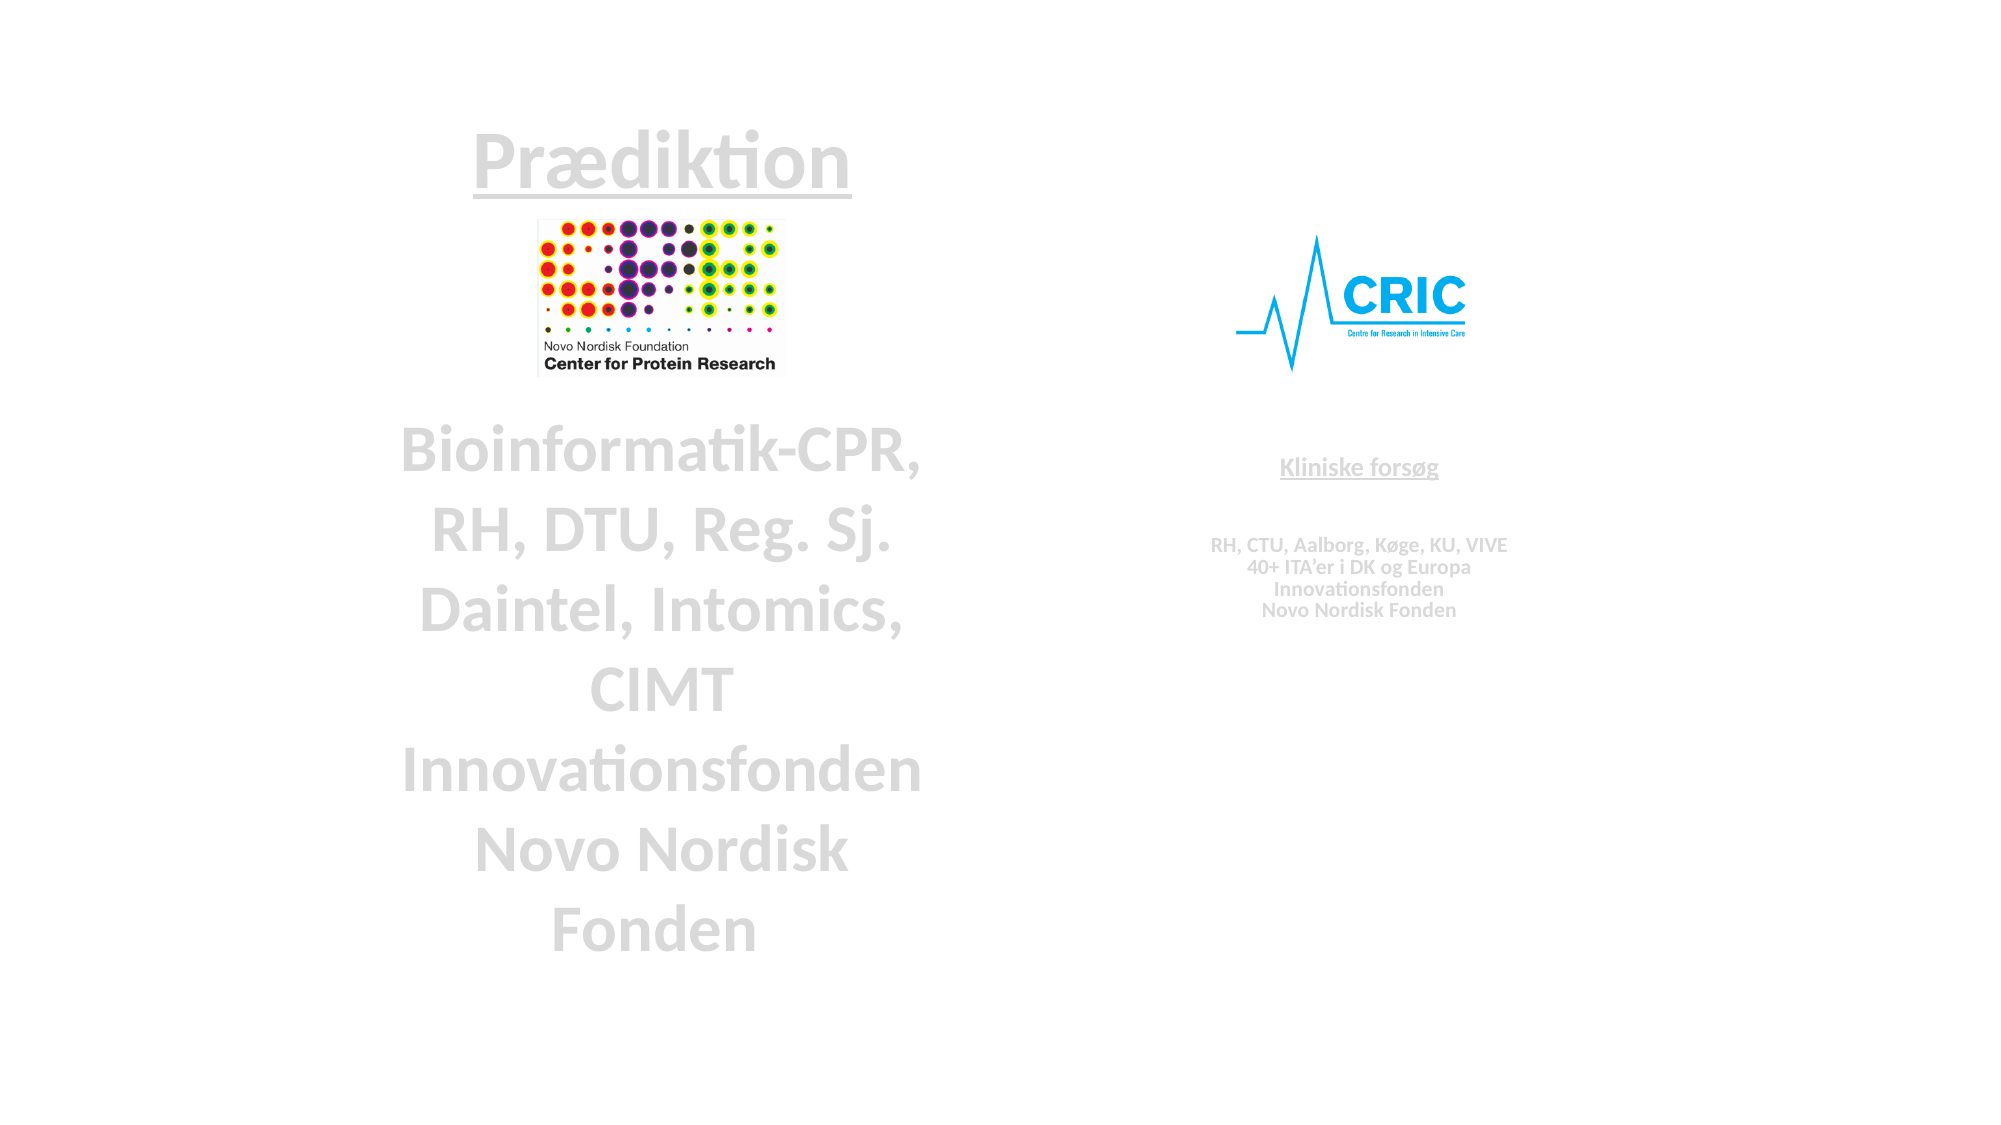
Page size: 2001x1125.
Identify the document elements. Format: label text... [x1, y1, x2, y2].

picture [537, 219, 786, 378]
picture [1235, 232, 1467, 374]
title Kliniske forsøg RH, CTU, Aalborg, Køge, KU, VIVE 40+ ITA’er i DK og Europa Innovationsfonden Novo Nordisk Fonden [1069, 445, 1650, 634]
text_box Prædiktion Bioinformatik-CPR, RH, DTU, Reg. Sj. Daintel, Intomics, CIMT Innovationsfonden Novo Nordisk Fonden [383, 481, 941, 669]
